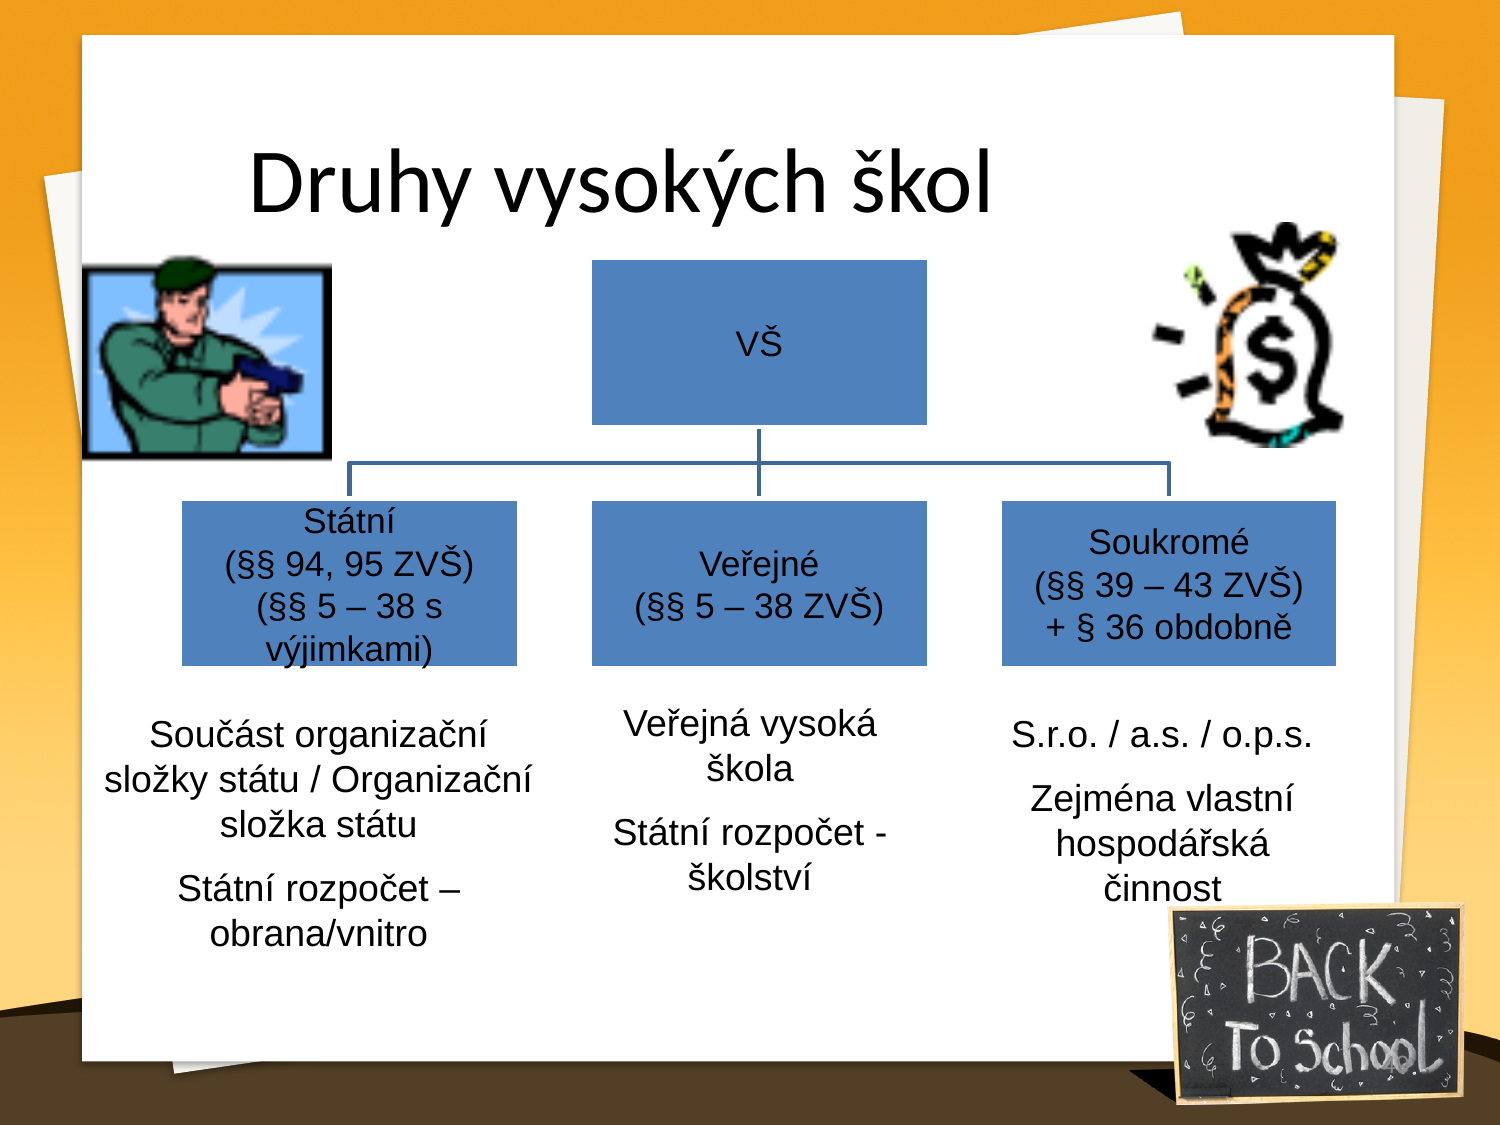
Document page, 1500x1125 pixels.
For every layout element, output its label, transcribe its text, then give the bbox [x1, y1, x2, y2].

picture [0, 0, 1500, 1125]
text_box Veřejná vysoká škola Státní rozpočet - školství [575, 691, 925, 905]
text_box Součást organizační složky státu / Organizační složka státu Státní rozpočet – obrana/vnitro [87, 703, 550, 962]
text_box S.r.o. / a.s. / o.p.s. Zejména vlastní hospodářská činnost [987, 703, 1338, 917]
text_box Druhy vysokých škol [233, 113, 1011, 239]
slide_number 49 [1074, 1024, 1425, 1103]
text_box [159, 257, 1360, 669]
